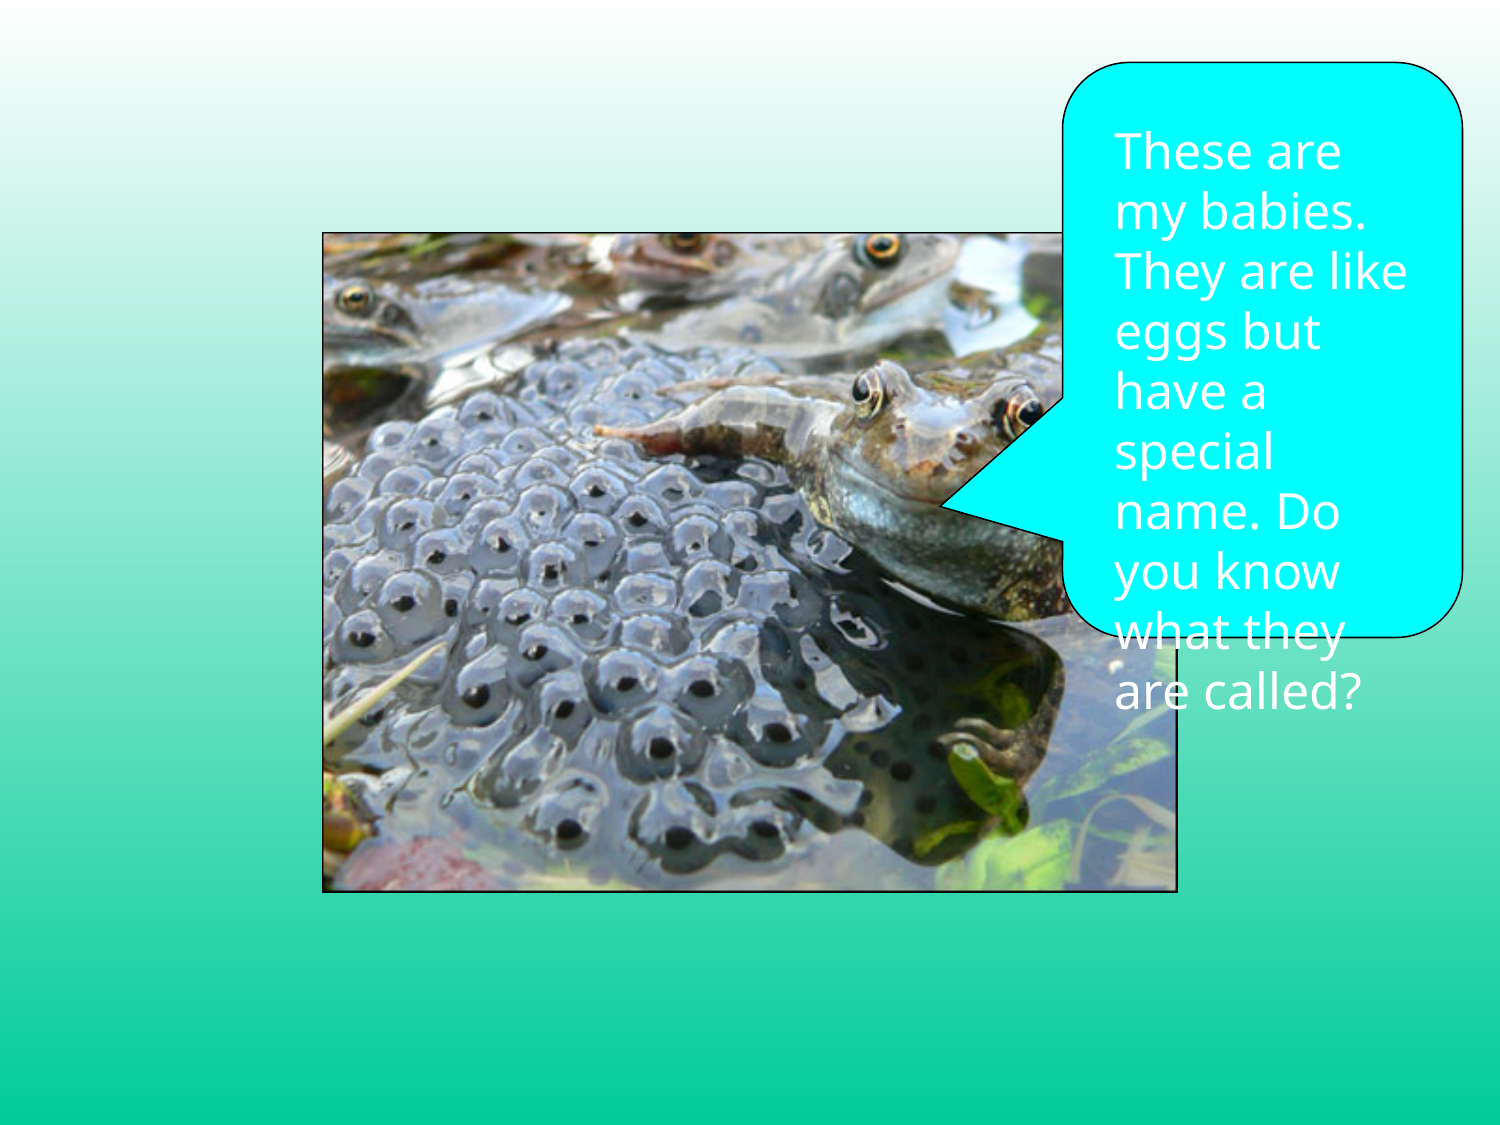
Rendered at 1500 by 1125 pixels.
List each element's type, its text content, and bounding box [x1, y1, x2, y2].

picture [322, 232, 1178, 893]
text_box These are my babies. They are like eggs but have a special name. Do you know what they are called? [1100, 112, 1438, 728]
text_box [1062, 62, 1463, 623]
